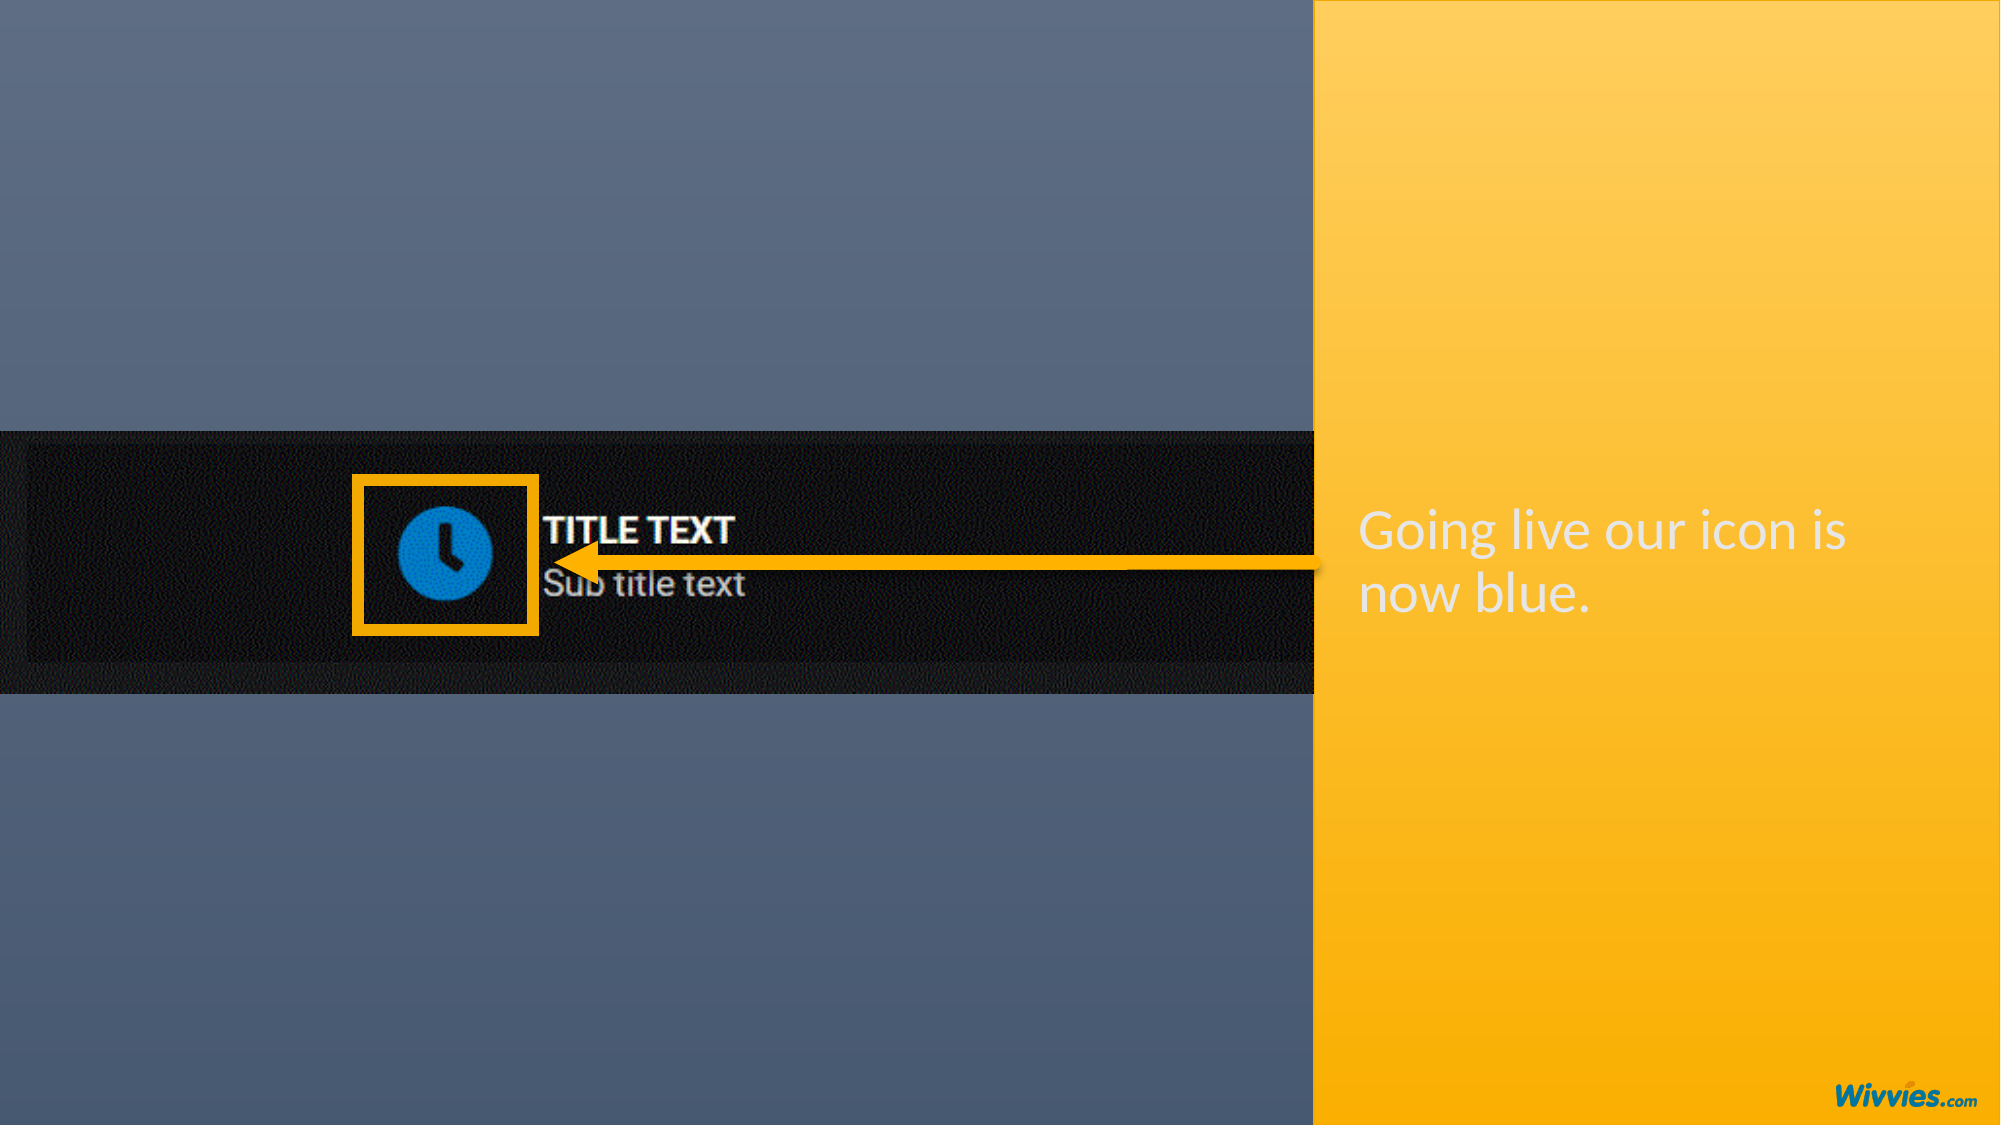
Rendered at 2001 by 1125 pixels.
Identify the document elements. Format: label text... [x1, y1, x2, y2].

list Going live our icon is now blue. [1314, 0, 2000, 1125]
picture [0, 0, 1314, 1125]
